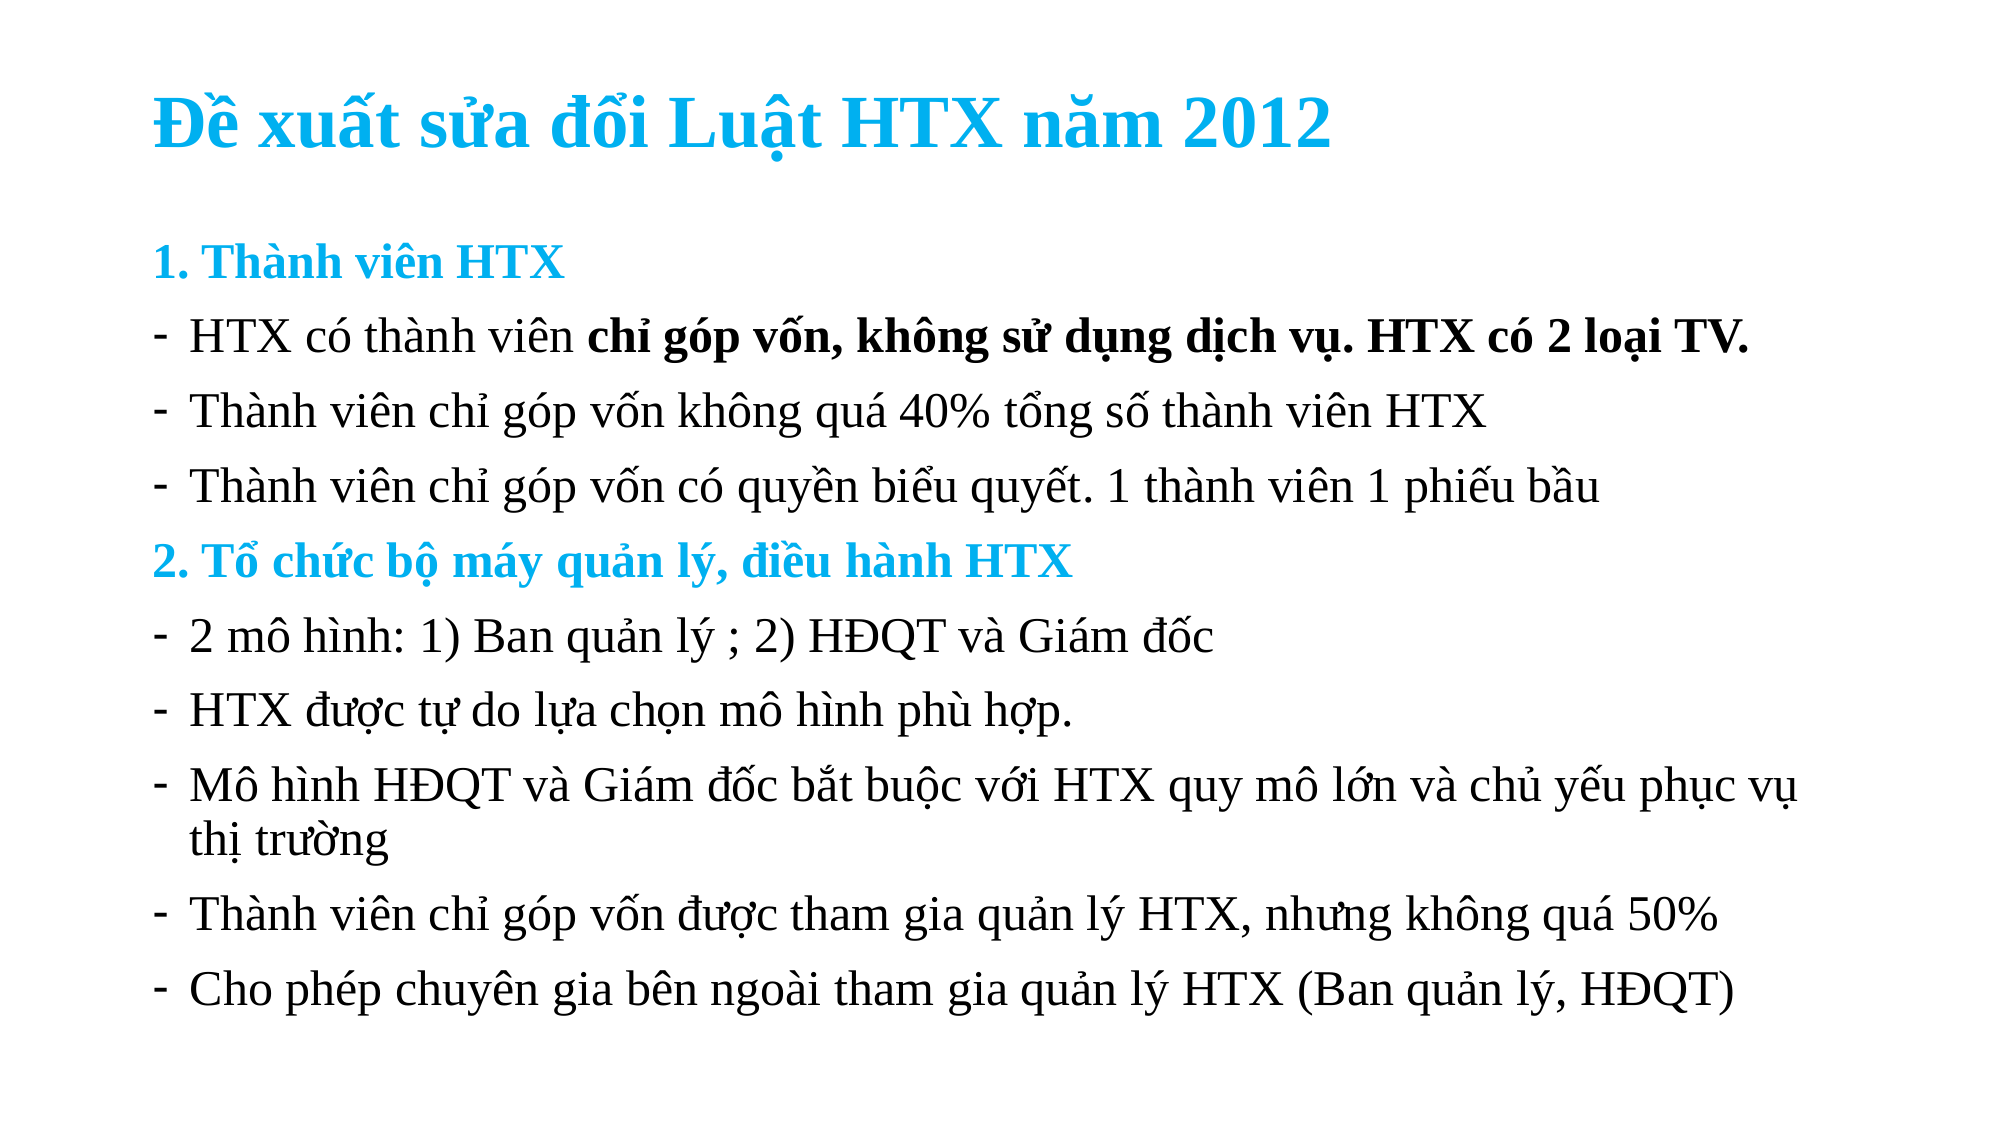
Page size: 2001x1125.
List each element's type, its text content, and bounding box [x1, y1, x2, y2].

title Đề xuất sửa đổi Luật HTX năm 2012 [137, 59, 1863, 187]
list 1. Thành viên HTX HTX có thành viên chỉ góp vốn, không sử dụng dịch vụ. HTX có 2 loại TV. Thành viên chỉ góp vốn không quá 40% tổng số thành viên HTX Thành viên chỉ góp vốn có quyền biểu quyết. 1 thành viên 1 phiếu bầu 2. Tổ chức bộ máy quản lý, điều hành HTX 2 mô hình: 1) Ban quản lý ; 2) HĐQT và Giám đốc HTX được tự do lựa chọn mô hình phù hợp. Mô hình HĐQT và Giám đốc bắt buộc với HTX quy mô lớn và chủ yếu phục vụ thị trường Thành viên chỉ góp vốn được tham gia quản lý HTX, nhưng không quá 50% Cho phép chuyên gia bên ngoài tham gia quản lý HTX (Ban quản lý, HĐQT) [137, 227, 1863, 1066]
